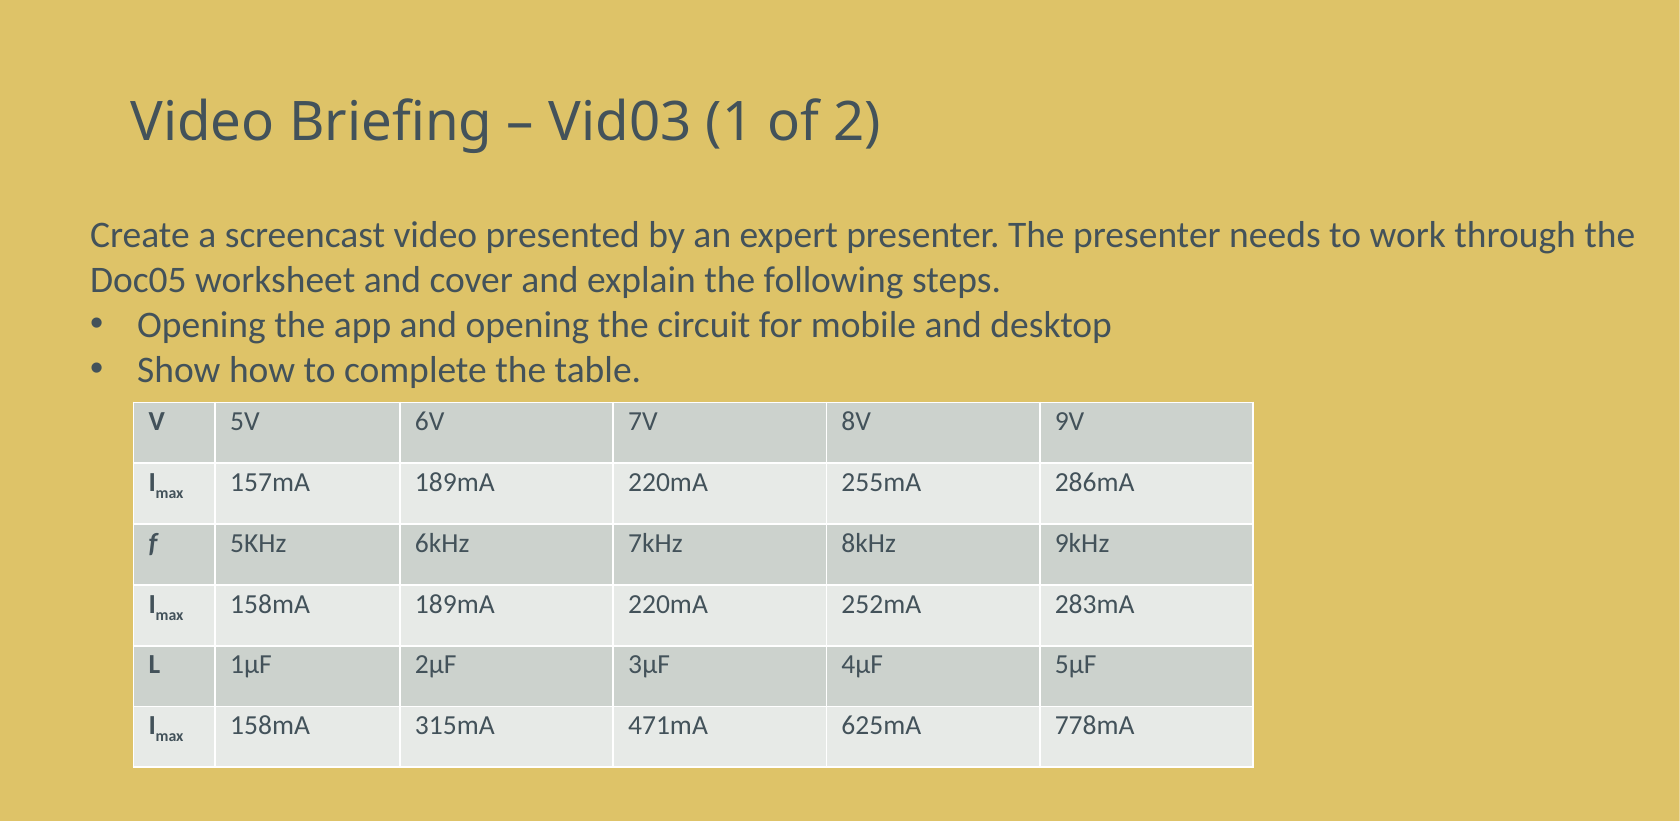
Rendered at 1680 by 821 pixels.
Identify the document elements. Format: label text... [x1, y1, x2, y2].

table_cell 157mA [216, 464, 399, 523]
table_cell Imax [134, 707, 214, 766]
table_cell Imax [134, 464, 214, 523]
table_cell 3μF [614, 647, 826, 706]
table_cell 283mA [1041, 586, 1252, 645]
table_cell 471mA [614, 707, 826, 766]
table_cell 9kHz [1041, 525, 1252, 584]
text_box Create a screencast video presented by an expert presenter. The presenter needs to work through the Doc05 worksheet and cover and explain the following steps. Opening the app and opening the circuit for mobile and desktop Show how to complete the table. [75, 202, 1658, 398]
table_cell 778mA [1041, 707, 1252, 766]
table_cell 189mA [401, 586, 612, 645]
table_cell 1μF [216, 647, 399, 706]
table_header 9V [1041, 403, 1252, 462]
table_cell 625mA [827, 707, 1039, 766]
table_cell 6kHz [401, 525, 612, 584]
table_cell 220mA [614, 464, 826, 523]
table_cell 255mA [827, 464, 1039, 523]
table_cell Imax [134, 586, 214, 645]
table_cell 7kHz [614, 525, 826, 584]
table_cell 315mA [401, 707, 612, 766]
table_header 7V [614, 403, 826, 462]
table_header 5V [216, 403, 399, 462]
table_header 6V [401, 403, 612, 462]
table_cell L [134, 647, 214, 706]
table_cell f [134, 525, 214, 584]
table_header V [134, 403, 214, 462]
table_cell 158mA [216, 586, 399, 645]
table_cell 158mA [216, 707, 399, 766]
table_cell 189mA [401, 464, 612, 523]
table_cell 2μF [401, 647, 612, 706]
table_cell 5μF [1041, 647, 1252, 706]
title Video Briefing – Vid03 (1 of 2) [115, 43, 1565, 202]
table_cell 286mA [1041, 464, 1252, 523]
table_cell 4μF [827, 647, 1039, 706]
table_cell 220mA [614, 586, 826, 645]
table_cell 8kHz [827, 525, 1039, 584]
table_header 8V [827, 403, 1039, 462]
table_cell 5KHz [216, 525, 399, 584]
table_cell 252mA [827, 586, 1039, 645]
